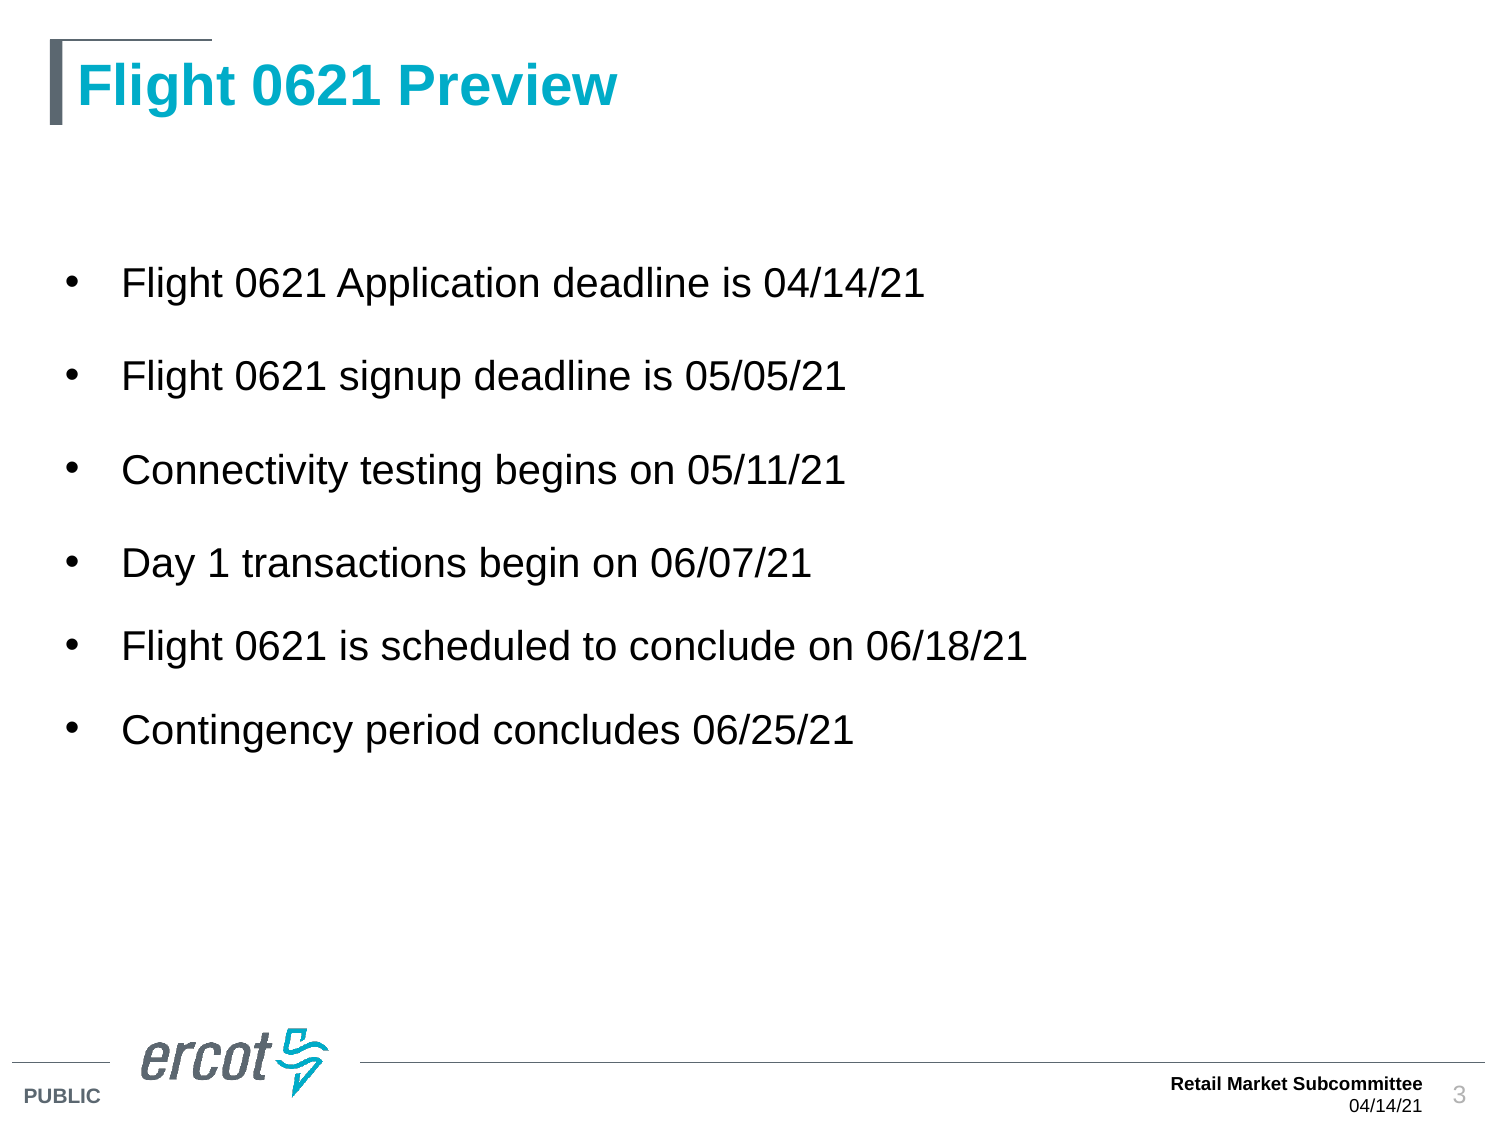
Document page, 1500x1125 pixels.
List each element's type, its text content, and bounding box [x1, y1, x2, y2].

text_box Retail Market Subcommittee 04/14/21 [1149, 1064, 1438, 1125]
picture [137, 1024, 332, 1100]
list Flight 0621 Application deadline is 04/14/21 Flight 0621 signup deadline is 05/05/21 Connectivity testing begins on 05/11/21 Day 1 transactions begin on 06/07/21 Flight 0621 is scheduled to conclude on 06/18/21 Contingency period concludes 06/25/21 [50, 223, 1450, 924]
title Flight 0621 Preview [62, 39, 1450, 223]
slide_number 3 [1438, 1076, 1475, 1112]
